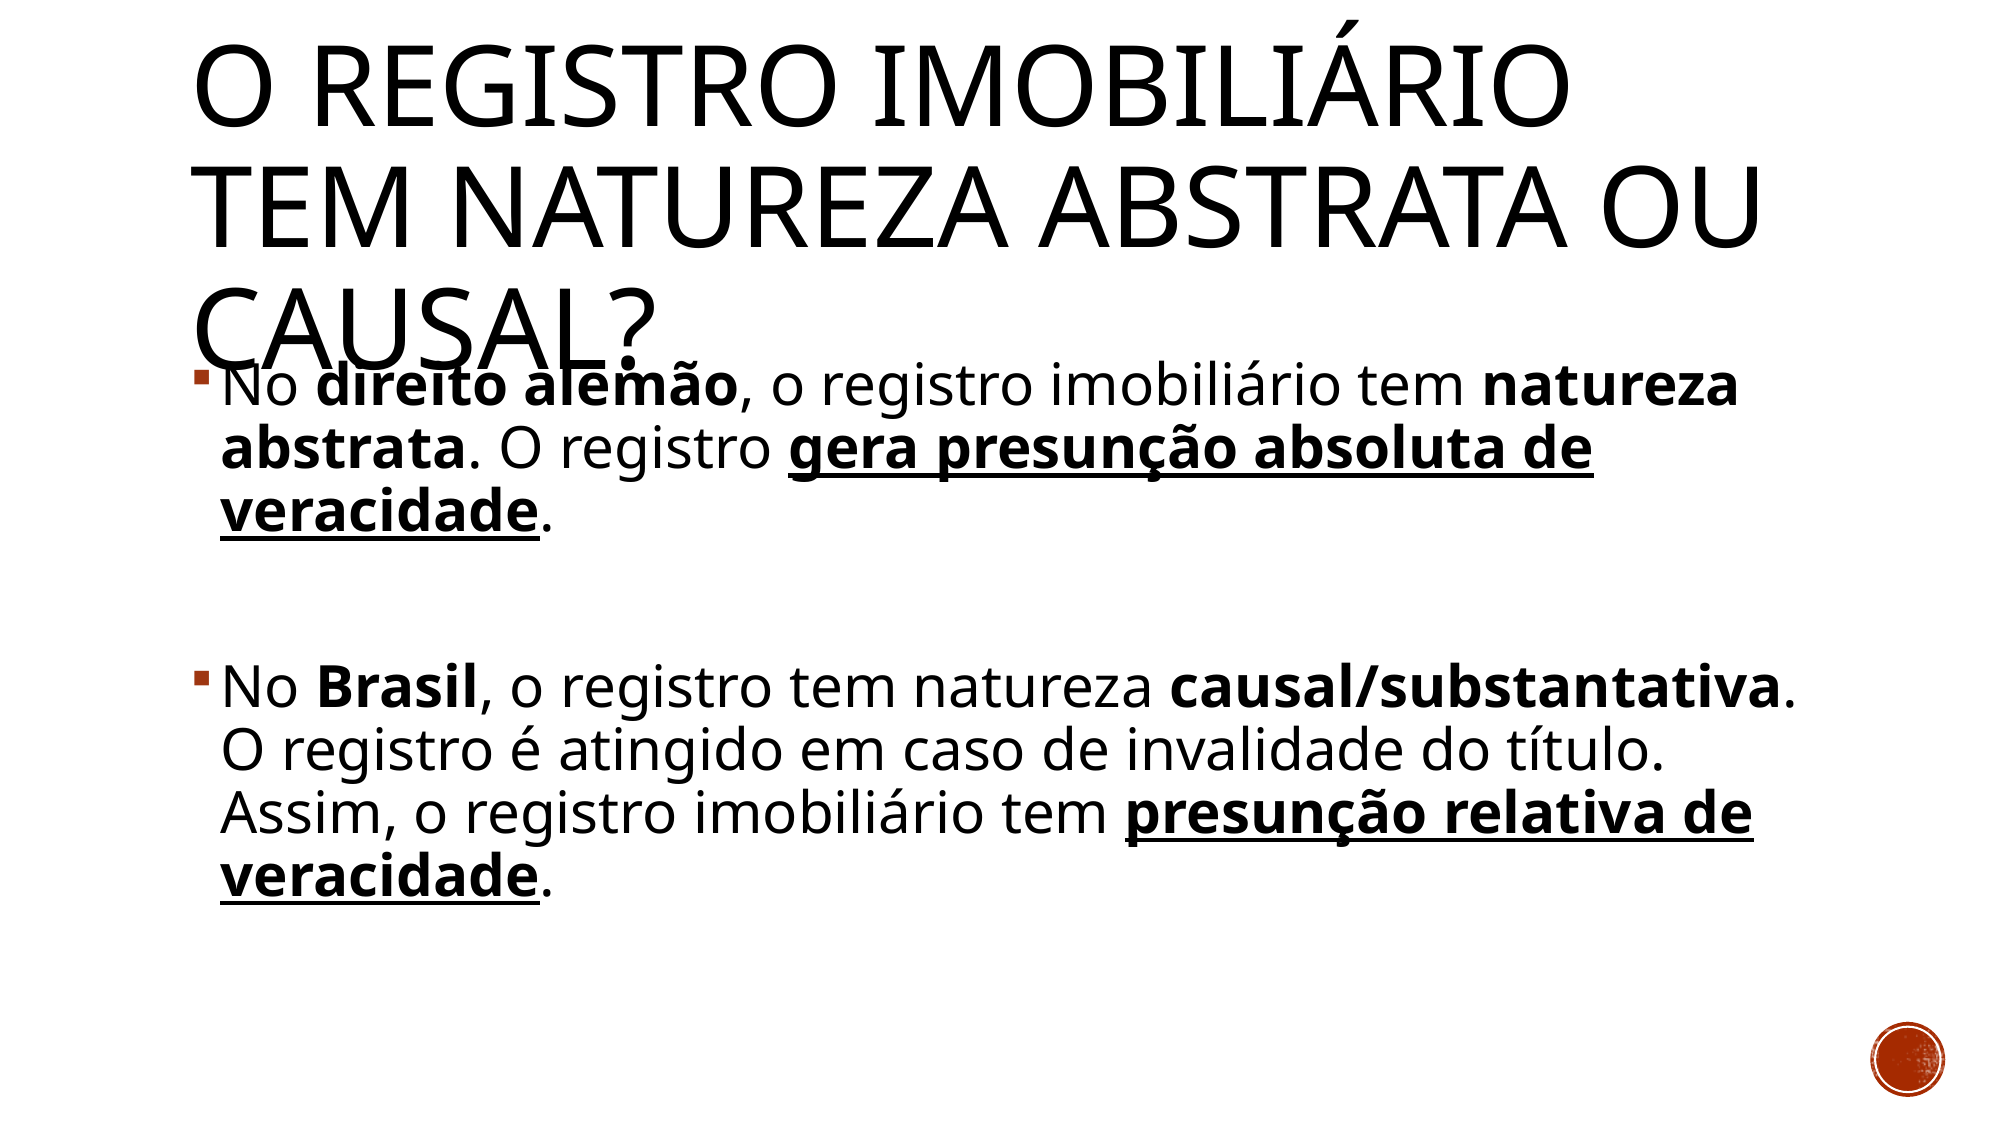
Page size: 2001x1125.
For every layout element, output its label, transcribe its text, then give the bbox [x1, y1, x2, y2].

title O registro imobiliário tem natureza abstrata ou causal? [175, 79, 1826, 344]
list No direito alemão, o registro imobiliário tem natureza abstrata. O registro gera presunção absoluta de veracidade. No Brasil, o registro tem natureza causal/substantativa. O registro é atingido em caso de invalidade do título. Assim, o registro imobiliário tem presunção relativa de veracidade. [175, 348, 1826, 1013]
